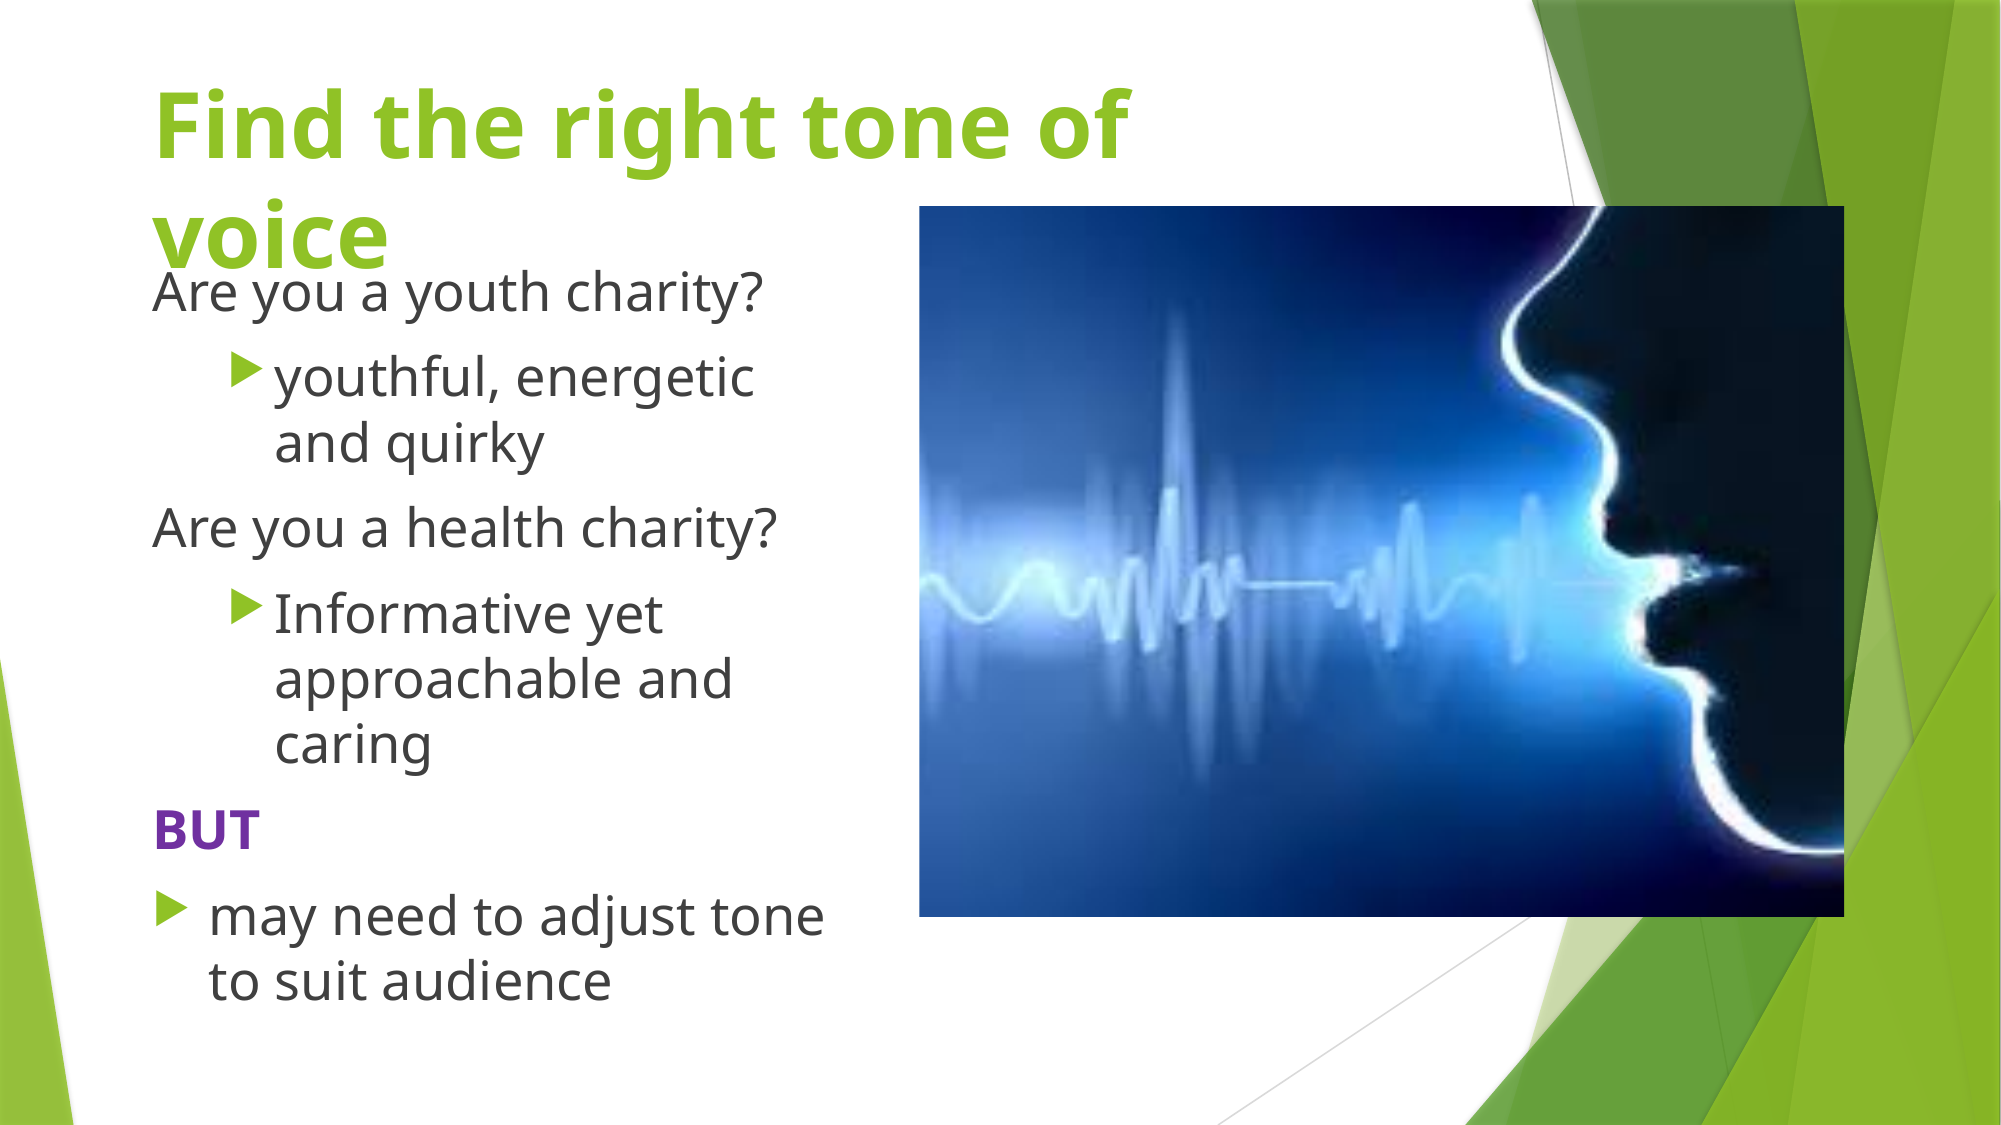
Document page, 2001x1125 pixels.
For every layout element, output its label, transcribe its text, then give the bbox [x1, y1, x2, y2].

list Are you a youth charity? youthful, energetic and quirky Are you a health charity? Informative yet approachable and caring BUT may need to adjust tone to suit audience [137, 249, 847, 1080]
title Find the right tone of voice [137, 59, 1395, 278]
picture [918, 205, 1845, 918]
